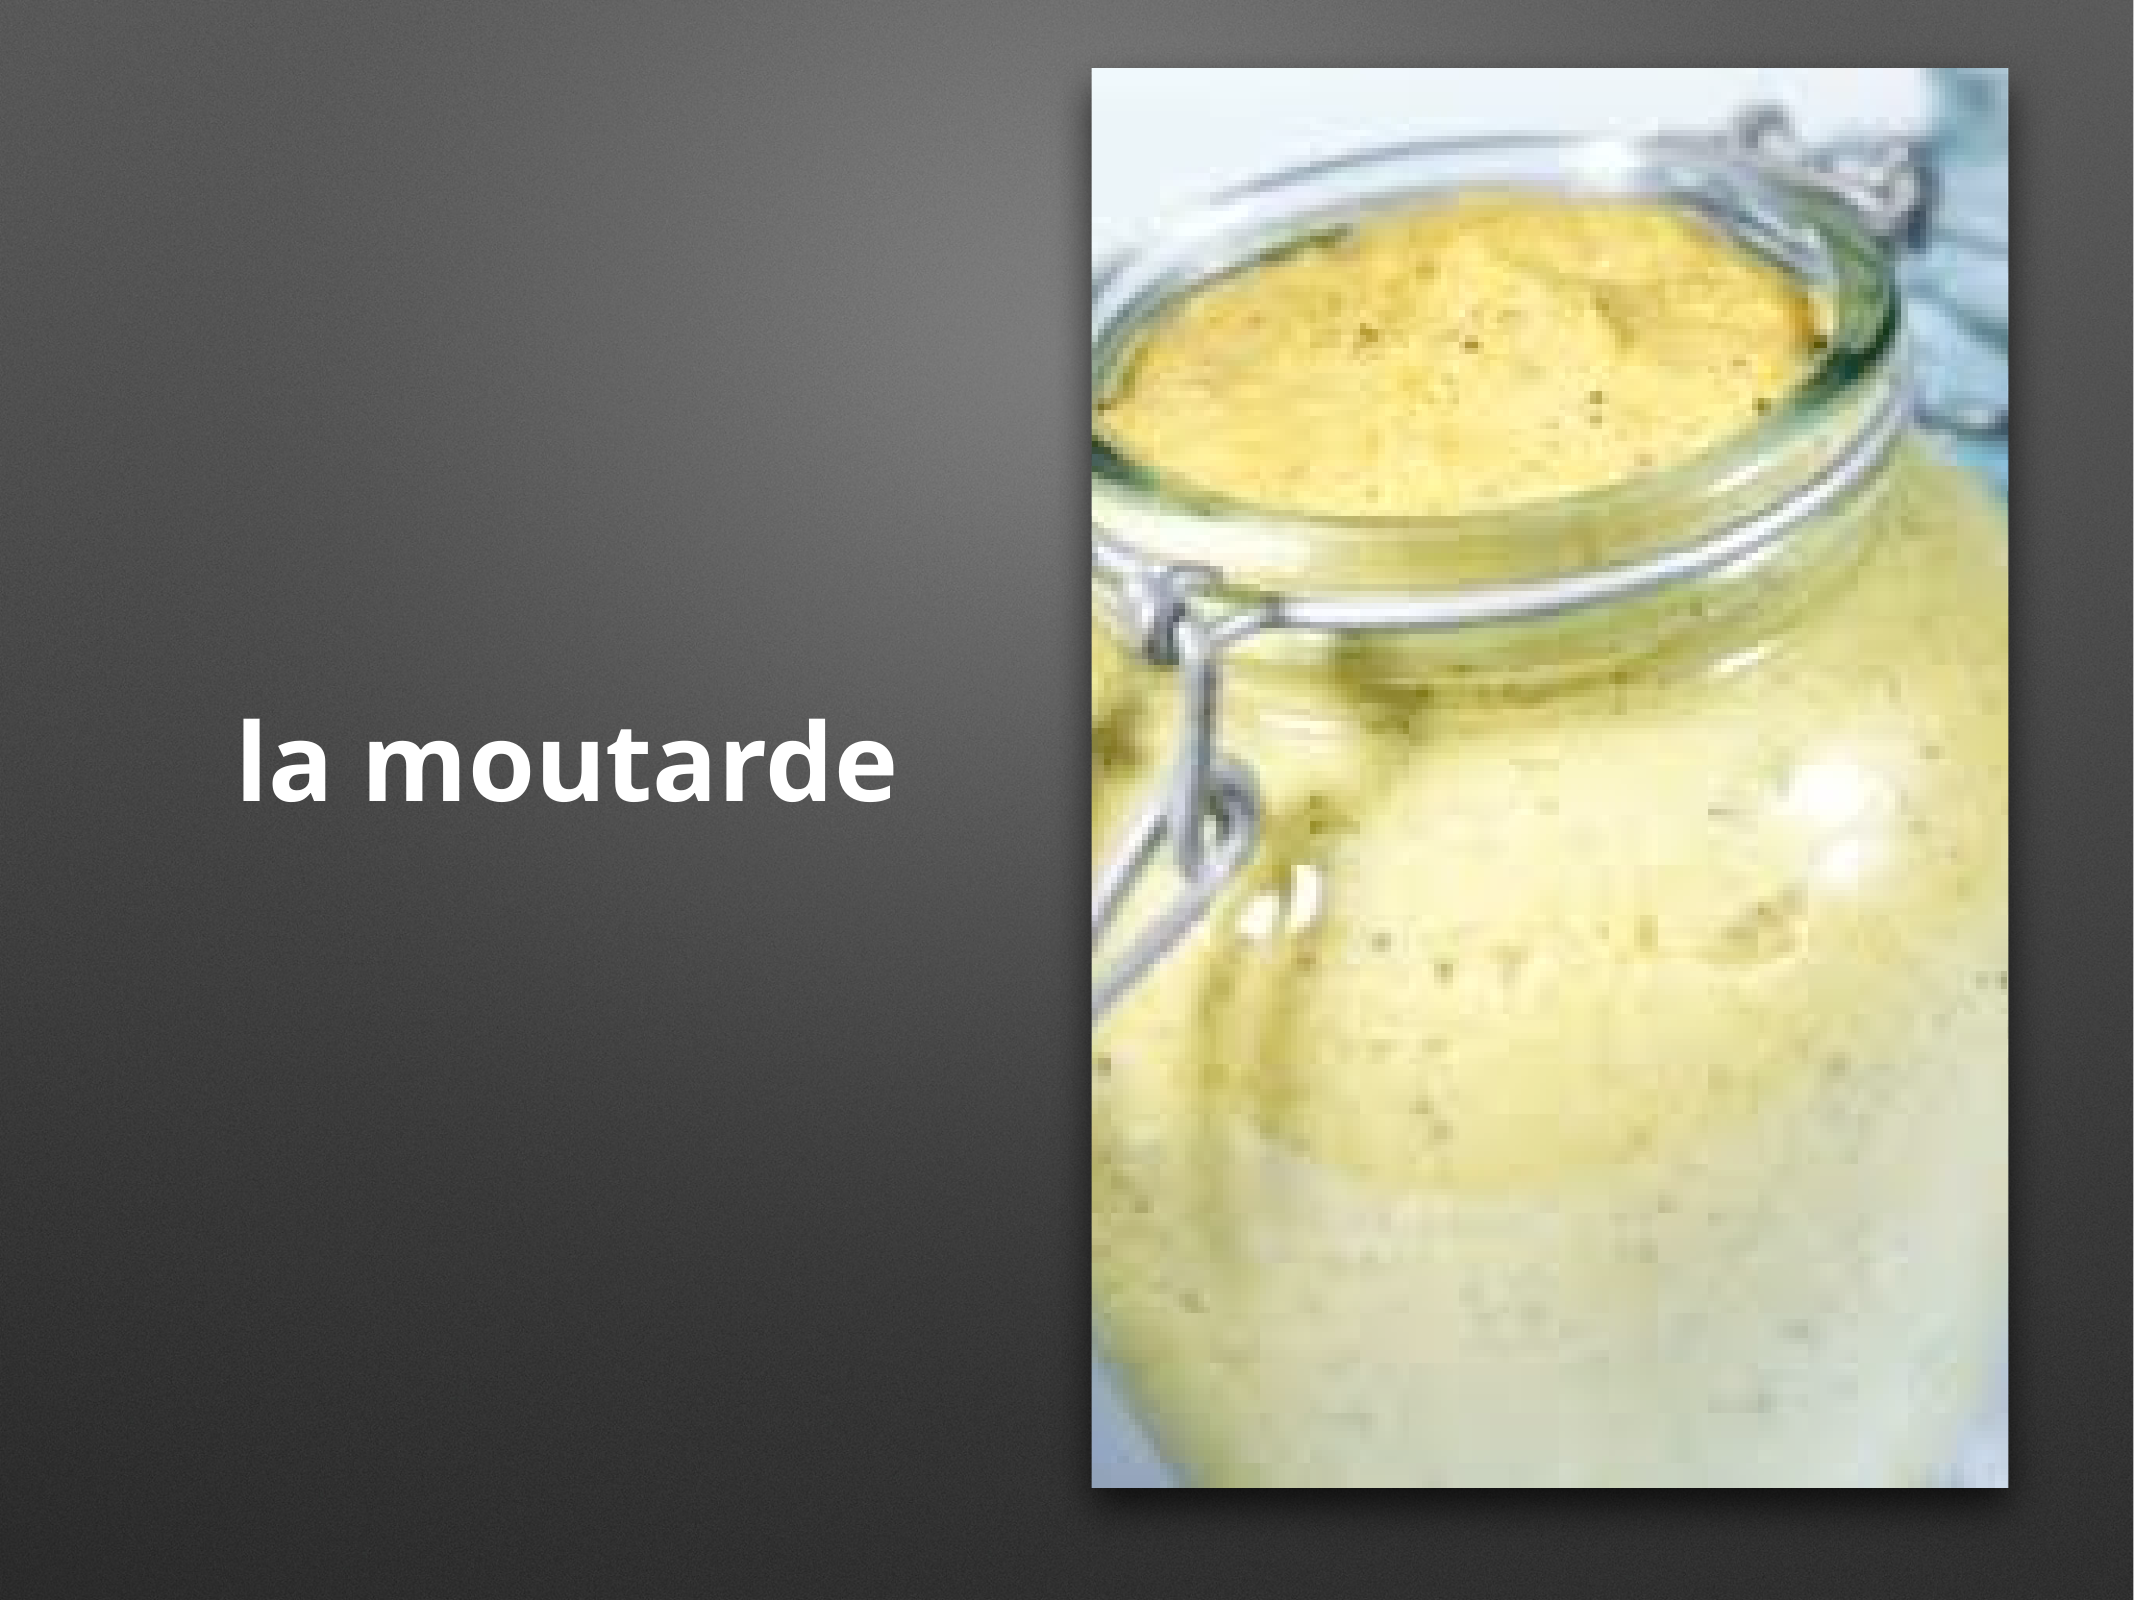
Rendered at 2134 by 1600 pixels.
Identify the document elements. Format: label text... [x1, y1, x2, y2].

picture [0, 0, 2134, 1600]
title la moutarde [124, 68, 1009, 824]
